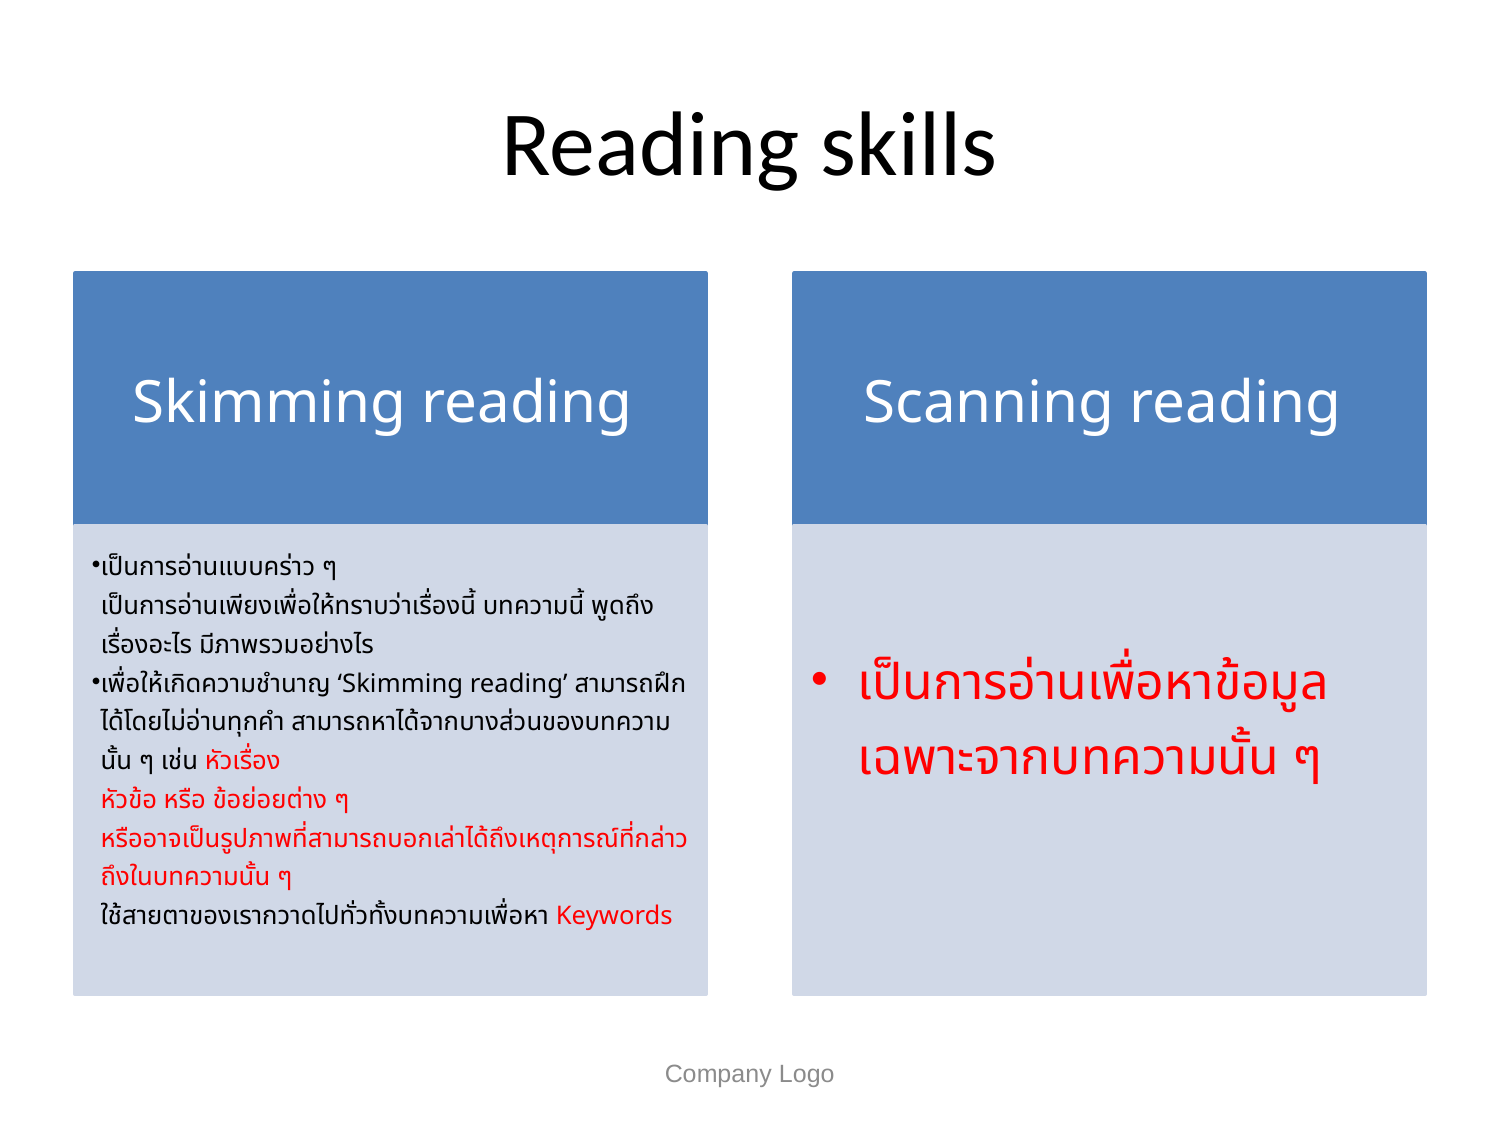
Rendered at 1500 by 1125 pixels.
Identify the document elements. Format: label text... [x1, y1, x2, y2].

title Reading skills [75, 45, 1425, 233]
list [74, 262, 1426, 1006]
footer Company Logo [512, 1042, 988, 1103]
